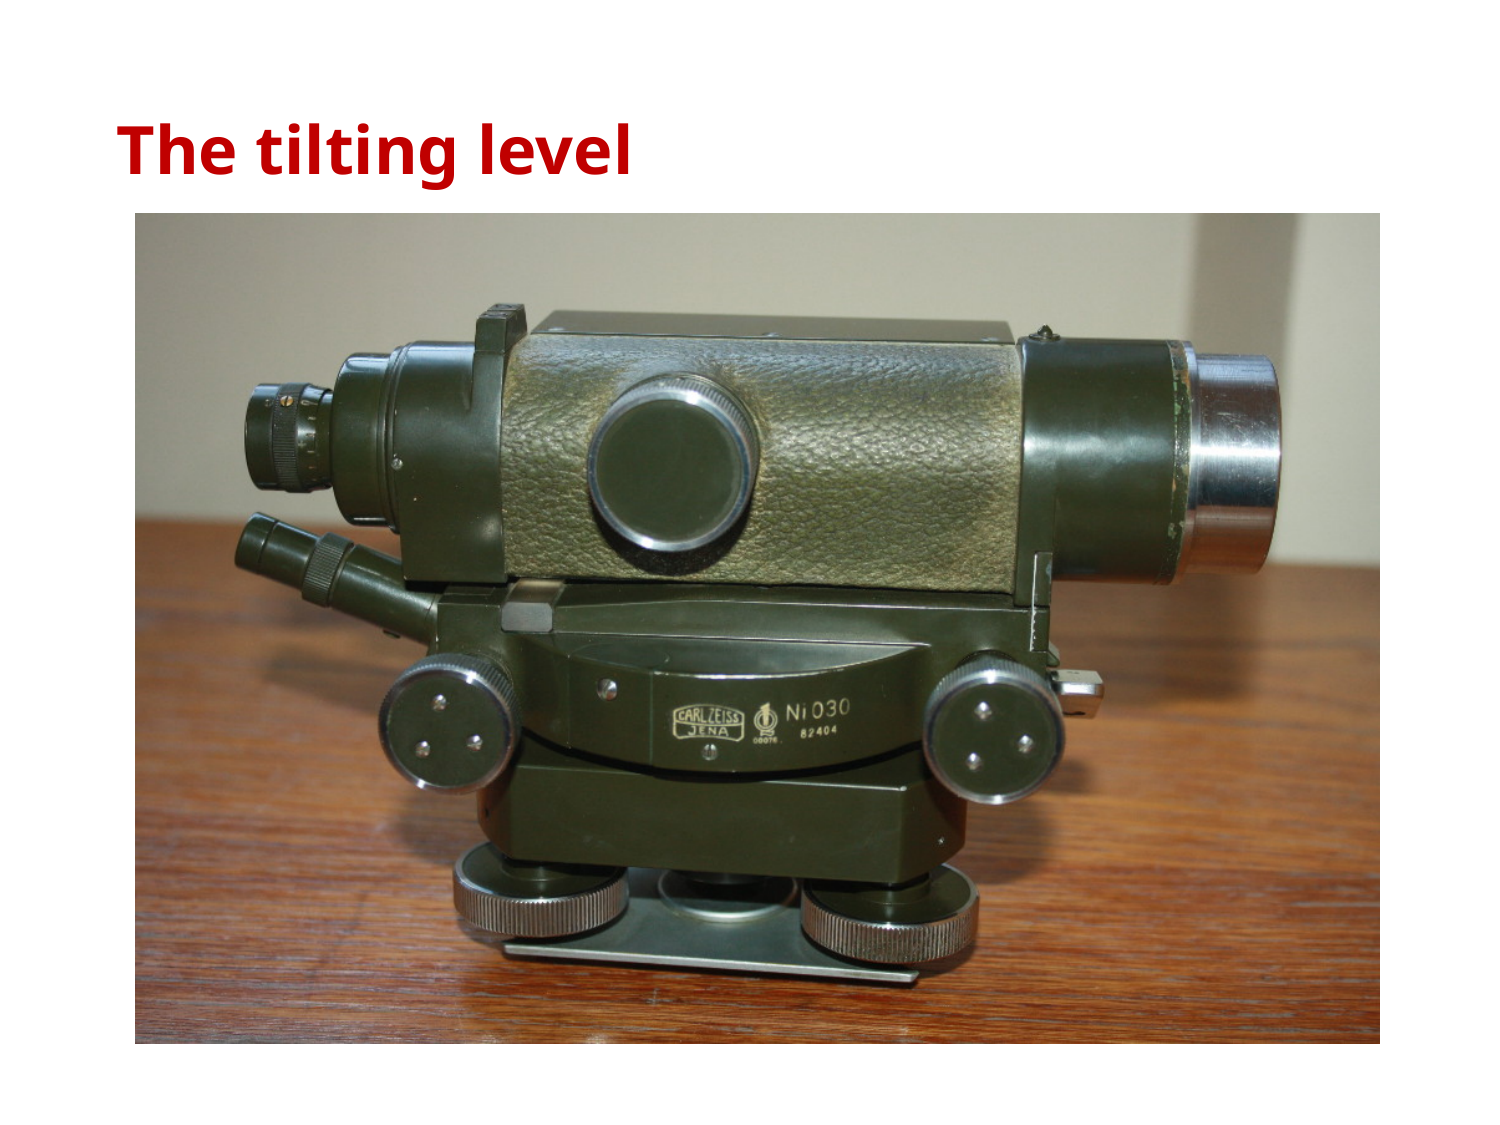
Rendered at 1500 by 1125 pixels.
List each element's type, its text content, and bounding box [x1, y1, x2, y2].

picture [135, 213, 1380, 1044]
text_box The tilting level [56, 57, 1127, 213]
